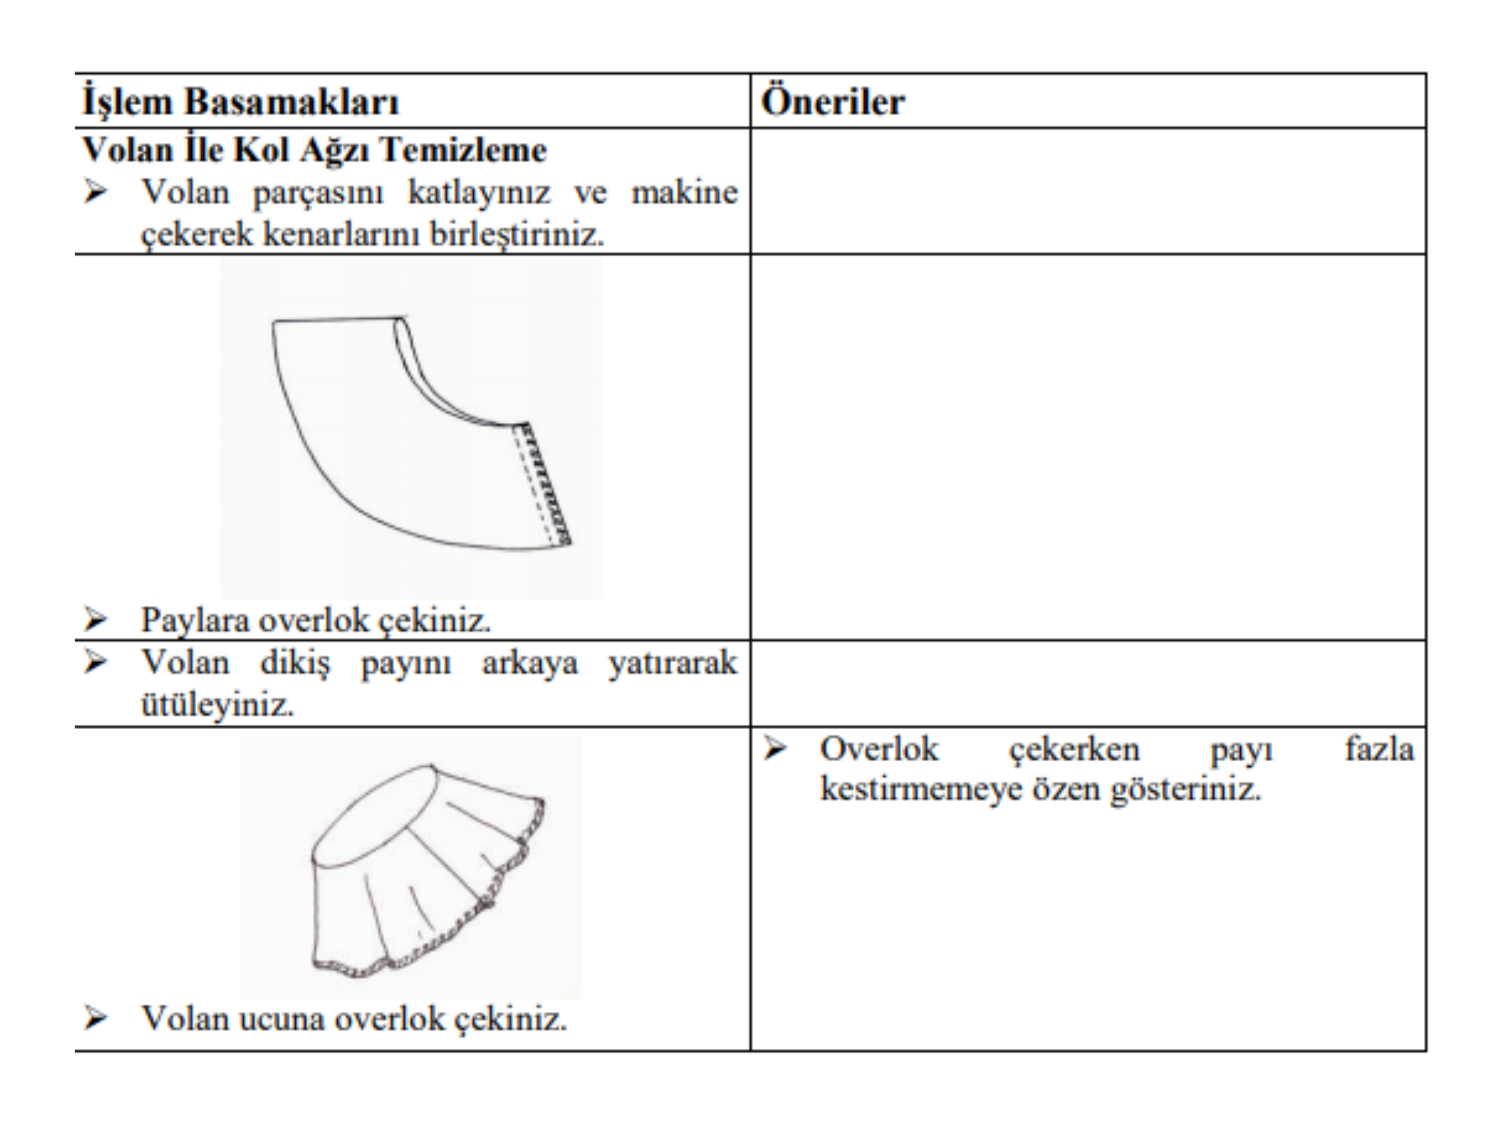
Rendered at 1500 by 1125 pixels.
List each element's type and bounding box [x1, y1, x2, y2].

list [74, 42, 1436, 1071]
